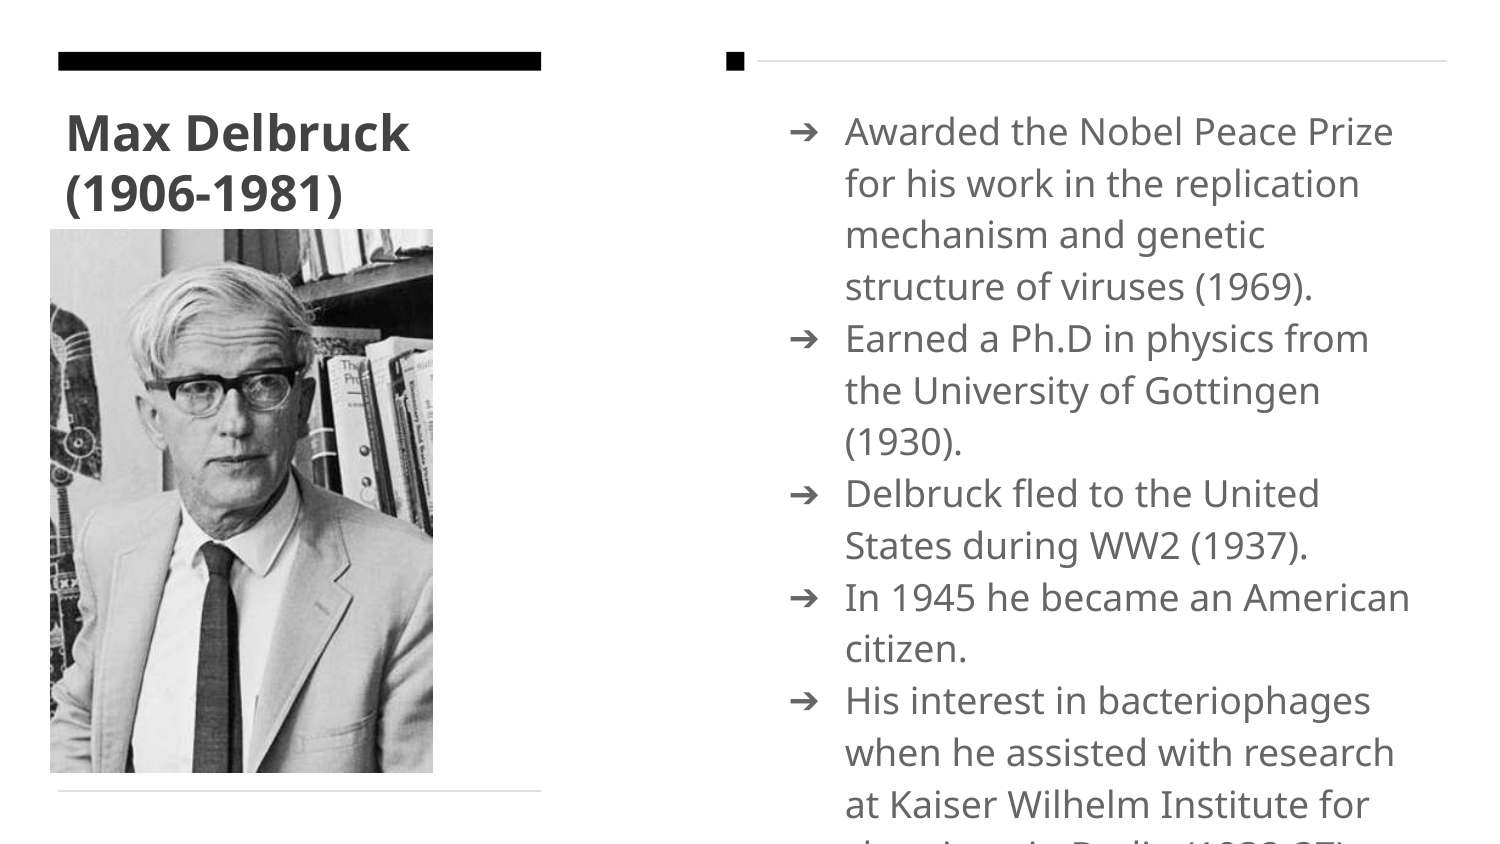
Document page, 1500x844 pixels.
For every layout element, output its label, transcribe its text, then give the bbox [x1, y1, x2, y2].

picture [49, 228, 433, 773]
list Awarded the Nobel Peace Prize for his work in the replication mechanism and genetic structure of viruses (1969). Earned a Ph.D in physics from the University of Gottingen (1930). Delbruck fled to the United States during WW2 (1937). In 1945 he became an American citizen. His interest in bacteriophages when he assisted with research at Kaiser Wilhelm Institute for chemistry in Berlin (1932-37). [754, 86, 1447, 819]
title Max Delbruck (1906-1981) [50, 86, 566, 347]
